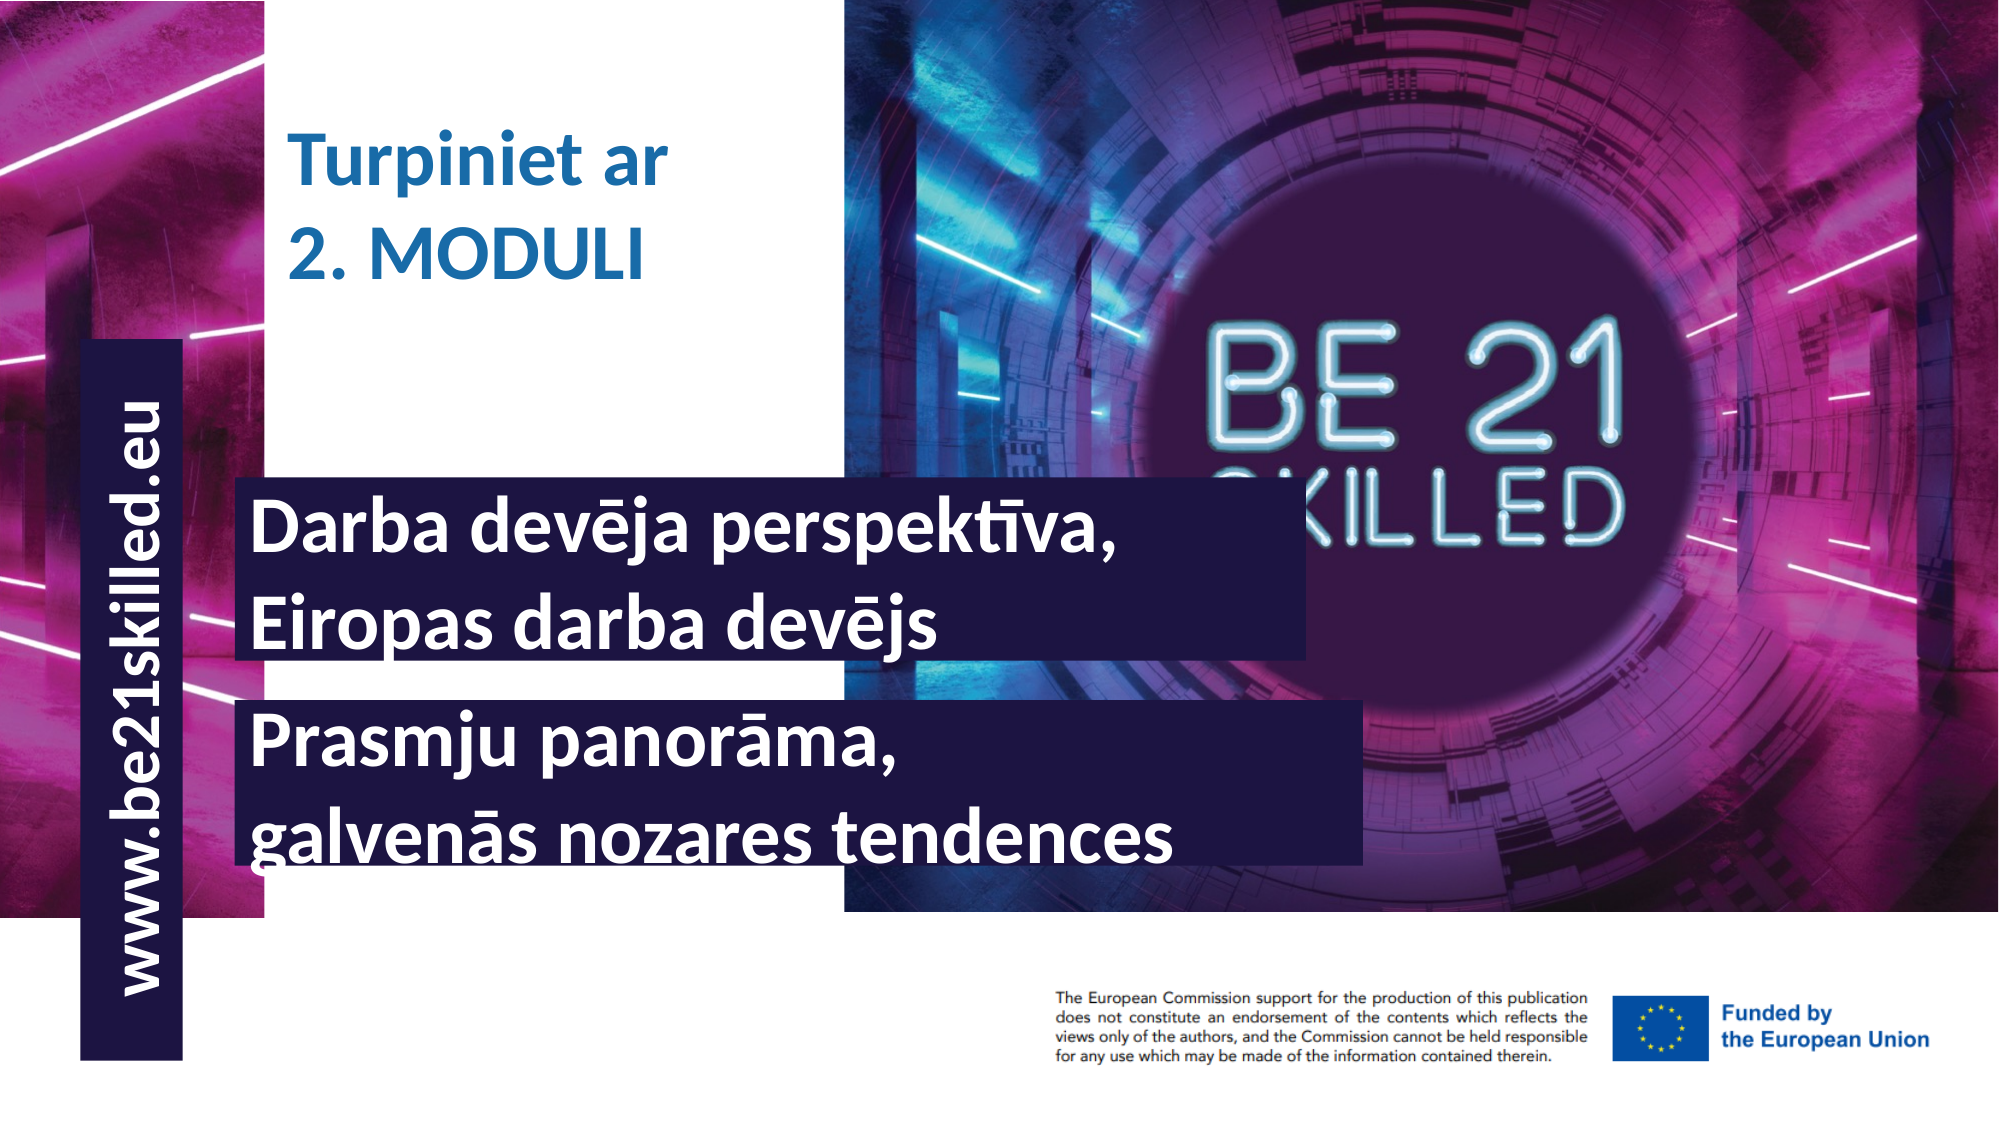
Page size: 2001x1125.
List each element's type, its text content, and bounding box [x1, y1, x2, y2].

text_box Turpiniet ar 2. MODULI [273, 98, 851, 304]
picture [0, 1, 265, 918]
picture [1024, 956, 1939, 1077]
text_box Prasmju panorāma, galvenās nozares tendences [234, 700, 1363, 866]
text_box Darba devēja perspektīva, Eiropas darba devējs [234, 477, 1306, 661]
list www.be21skilled.eu [80, 339, 183, 1061]
picture [844, 0, 1999, 912]
